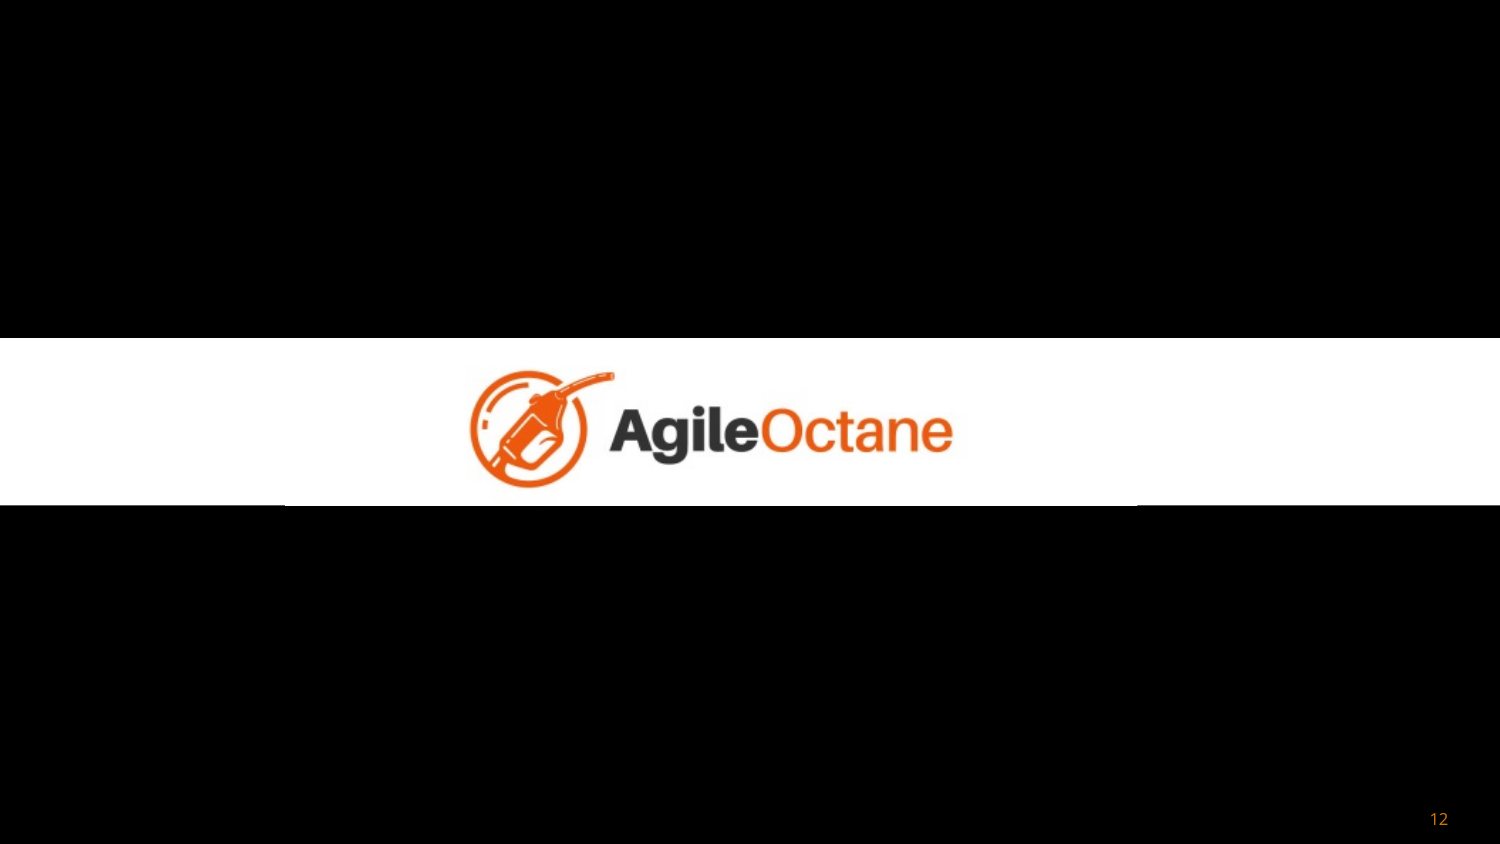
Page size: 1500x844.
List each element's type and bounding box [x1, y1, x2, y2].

text_box [0, 337, 1500, 506]
